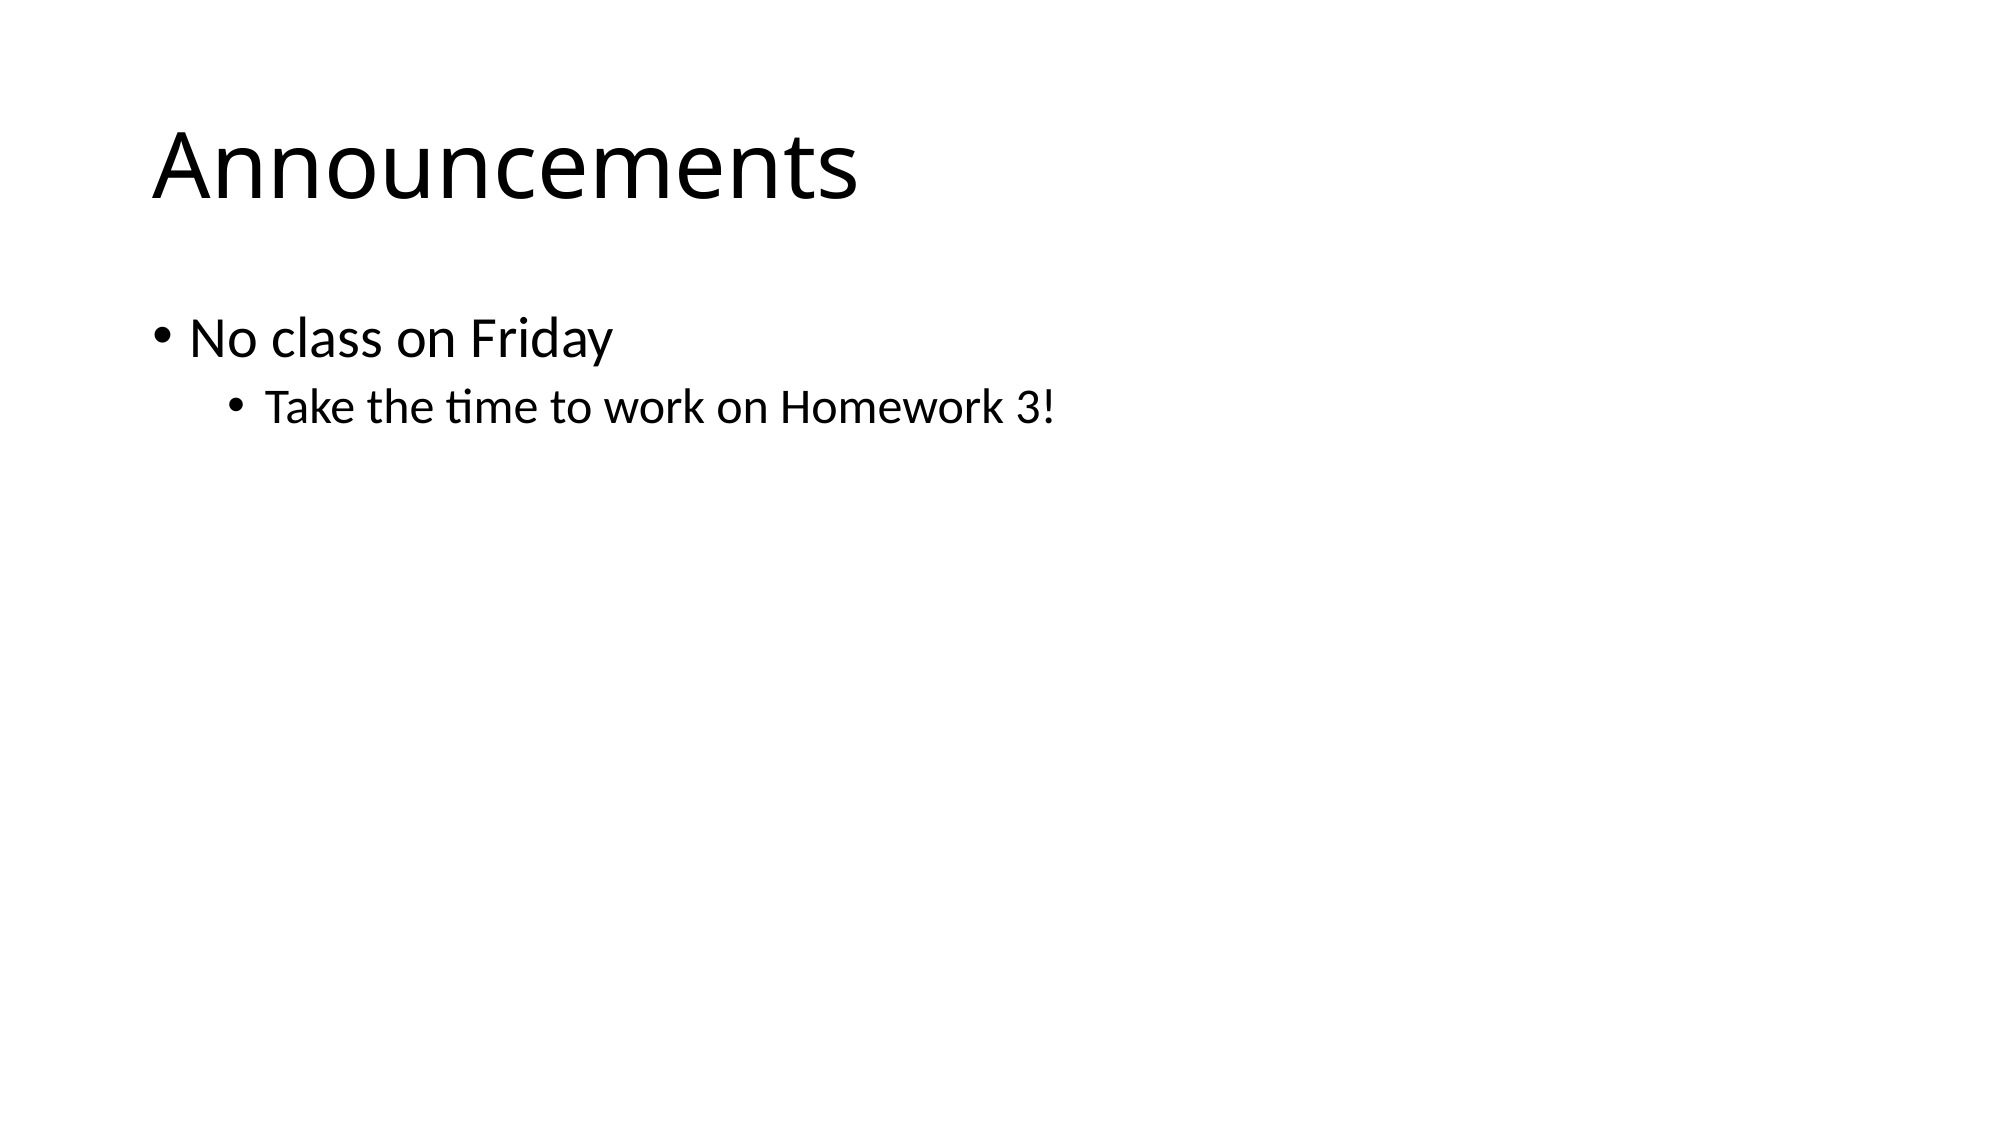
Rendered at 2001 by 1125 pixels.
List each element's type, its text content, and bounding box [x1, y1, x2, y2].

list No class on Friday Take the time to work on Homework 3! [137, 299, 1863, 1087]
title Announcements [137, 59, 1863, 278]
